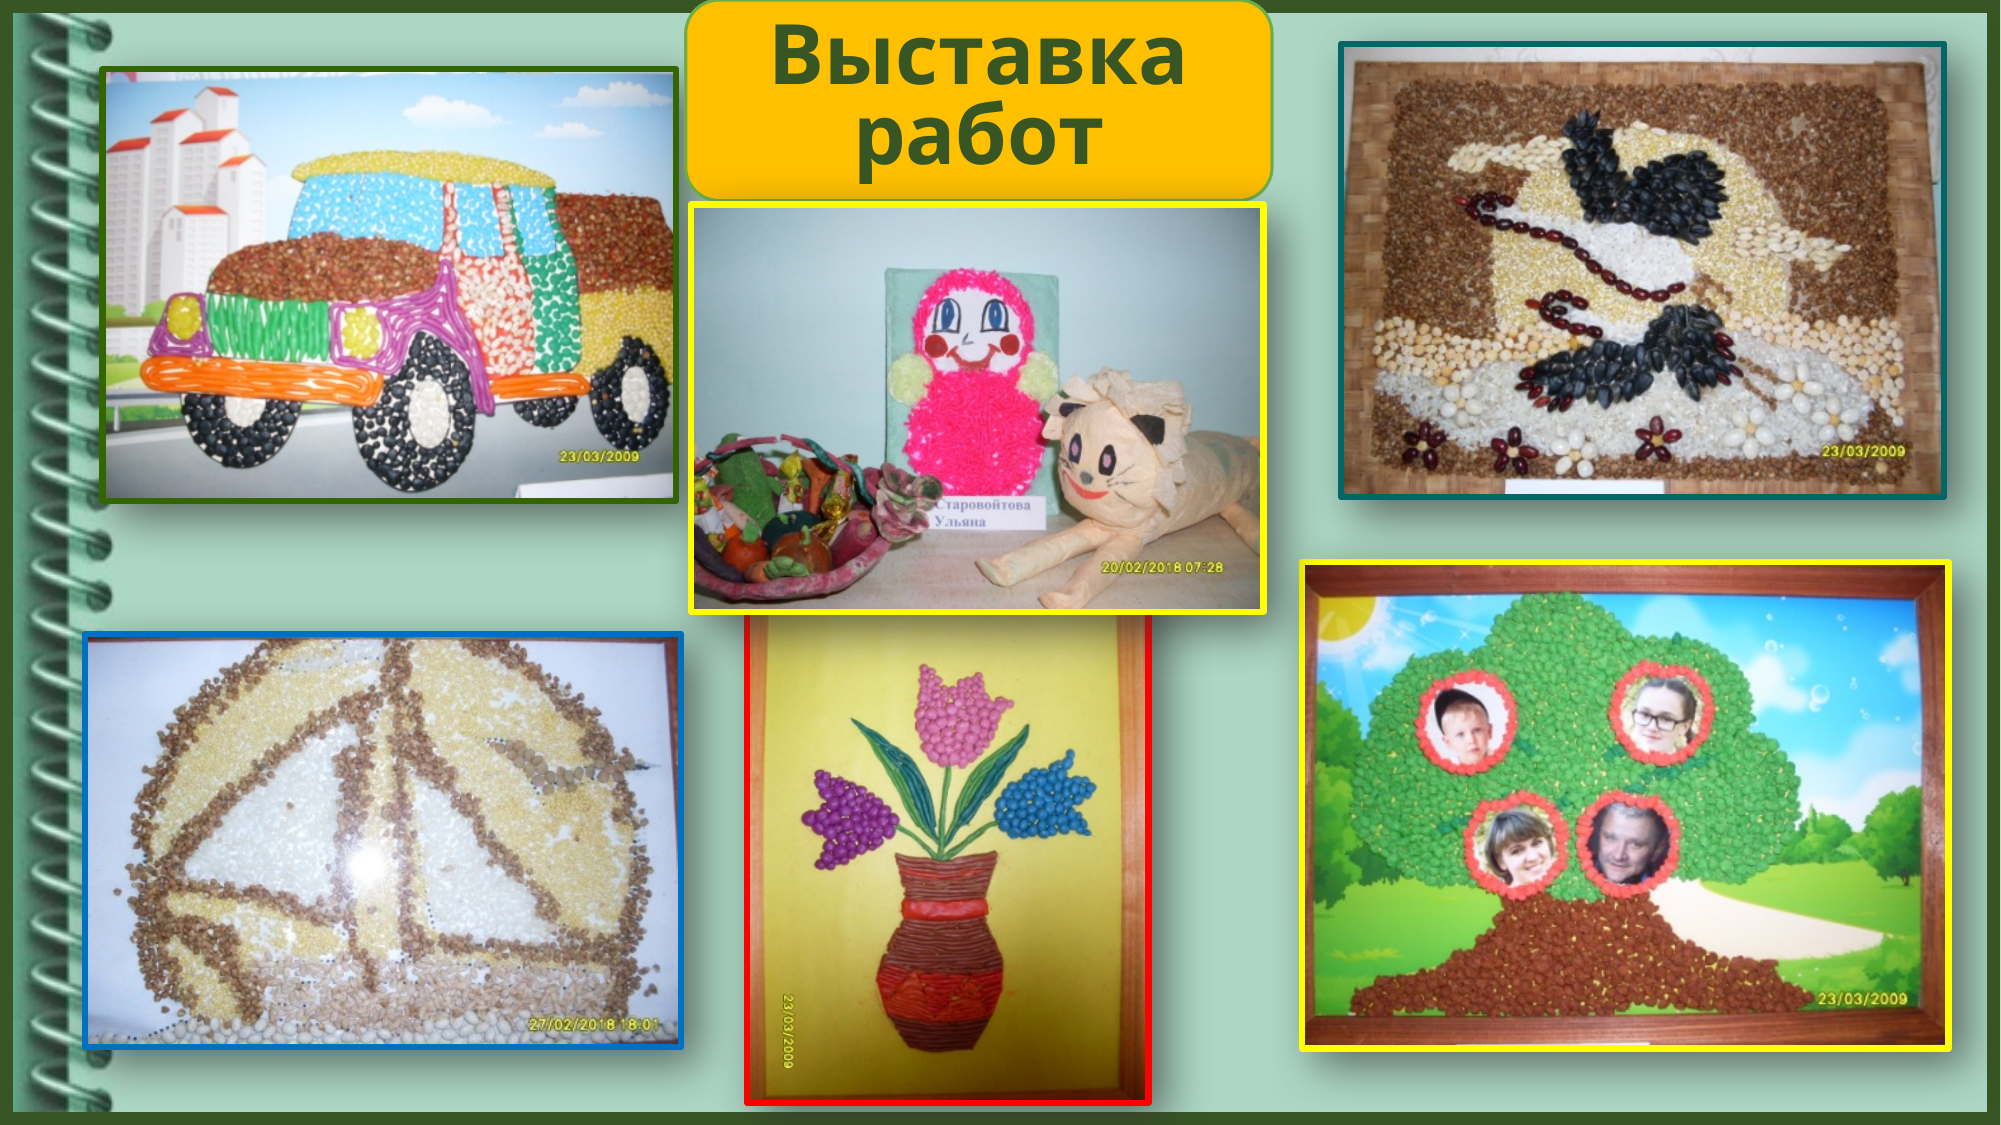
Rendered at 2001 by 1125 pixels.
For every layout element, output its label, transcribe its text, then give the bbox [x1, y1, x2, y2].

picture [695, 194, 707, 201]
picture [13, 13, 775, 1112]
picture [693, 207, 1261, 1100]
picture [1153, 13, 1987, 1112]
text_box Выставка работ [684, 0, 1274, 194]
picture [105, 72, 673, 498]
